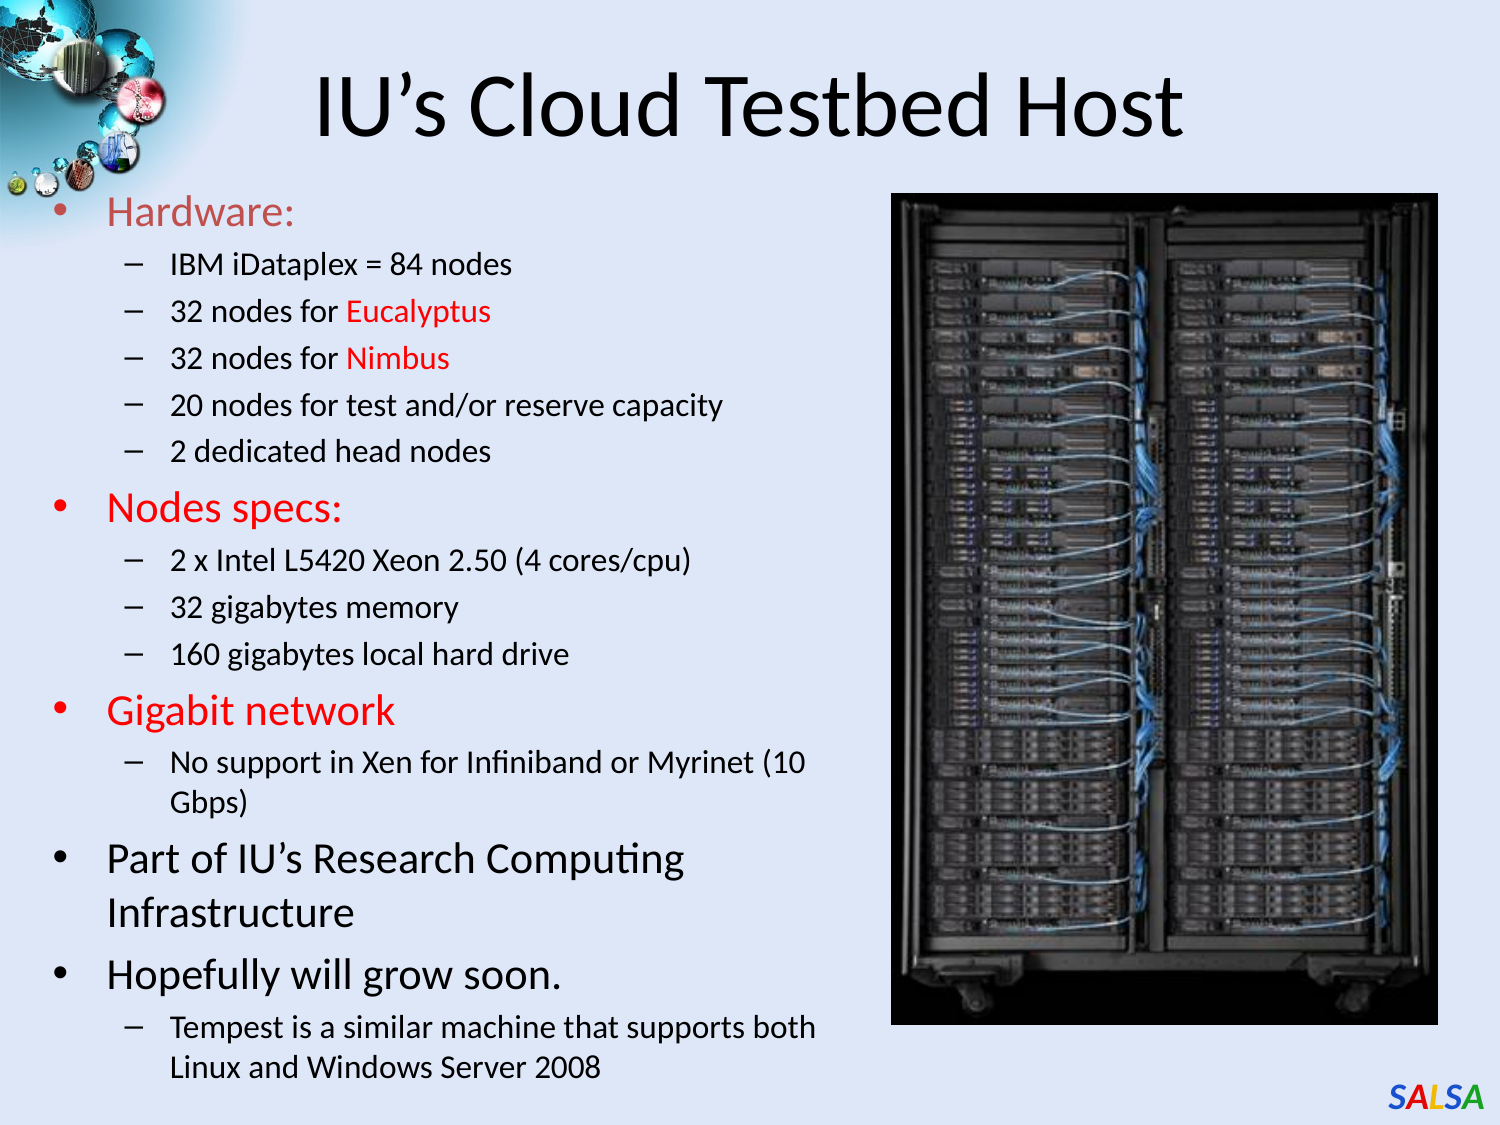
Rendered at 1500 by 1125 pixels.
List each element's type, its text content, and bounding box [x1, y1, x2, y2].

list Hardware: IBM iDataplex = 84 nodes 32 nodes for Eucalyptus 32 nodes for Nimbus 20 nodes for test and/or reserve capacity 2 dedicated head nodes Nodes specs: 2 x Intel L5420 Xeon 2.50 (4 cores/cpu) 32 gigabytes memory 160 gigabytes local hard drive Gigabit network No support in Xen for Infiniband or Myrinet (10 Gbps) Part of IU’s Research Computing Infrastructure Hopefully will grow soon. Tempest is a similar machine that supports both Linux and Windows Server 2008 [37, 174, 863, 1100]
picture [0, 0, 263, 253]
picture [891, 193, 1438, 1026]
title IU’s Cloud Testbed Host [75, 37, 1425, 163]
